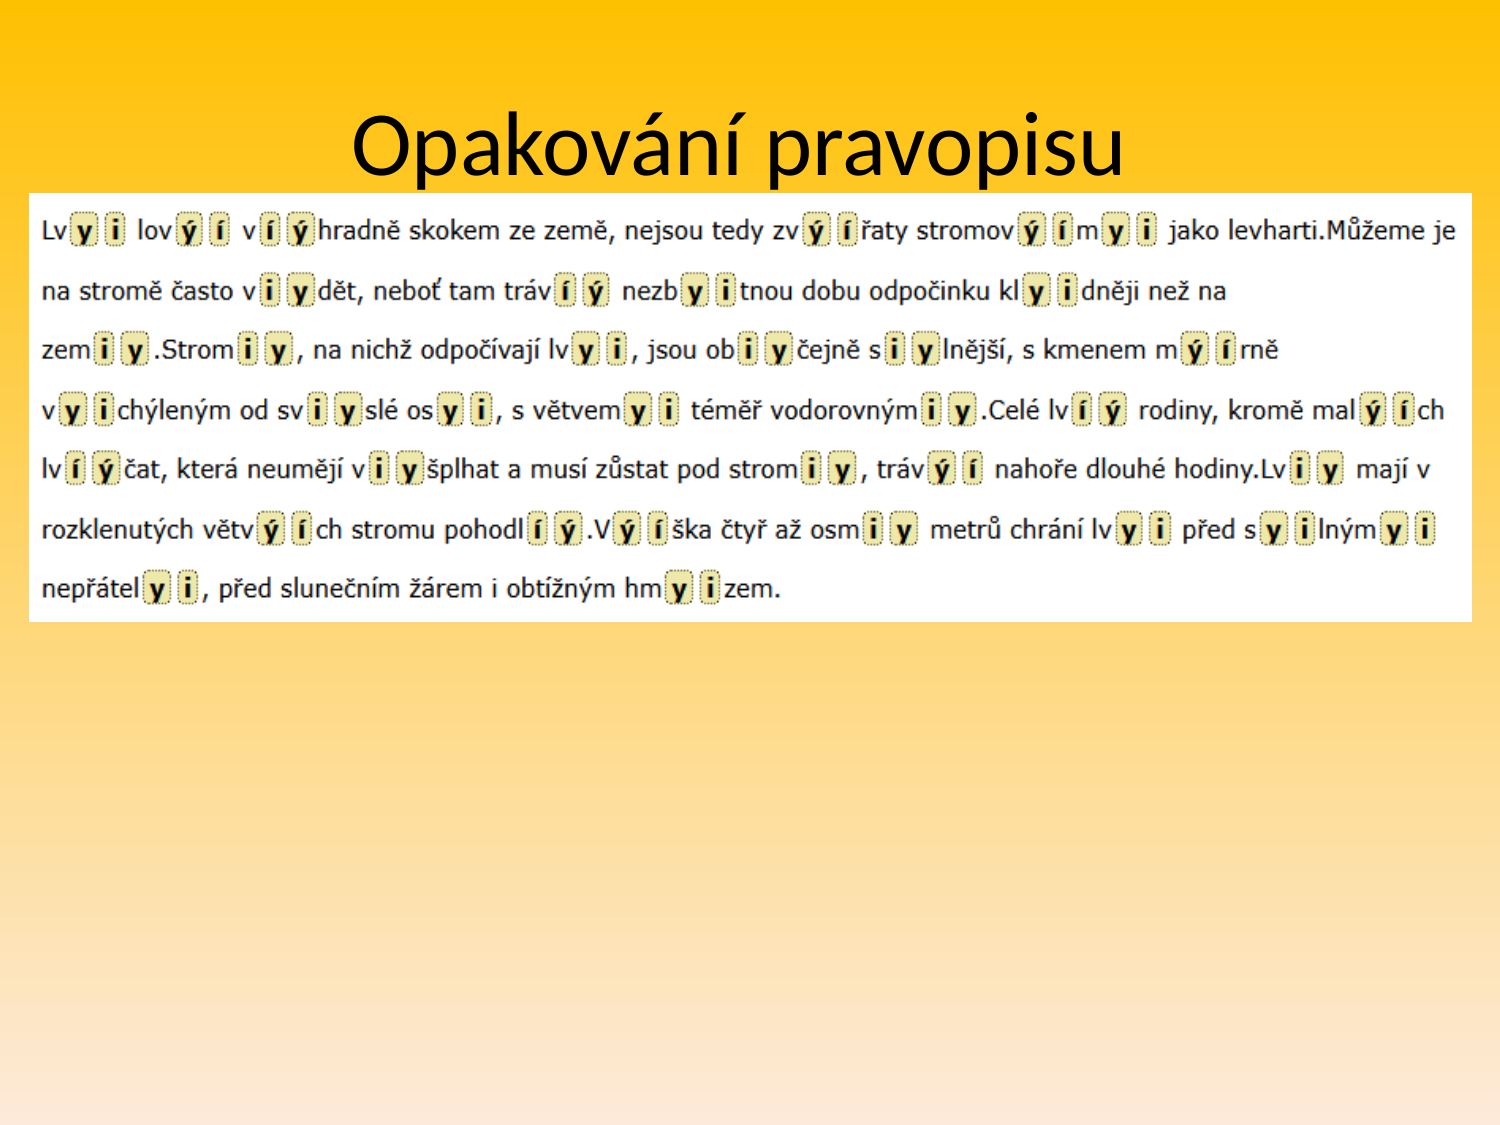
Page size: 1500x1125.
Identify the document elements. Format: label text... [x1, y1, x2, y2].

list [29, 193, 1472, 622]
title Opakování pravopisu [75, 45, 1425, 192]
